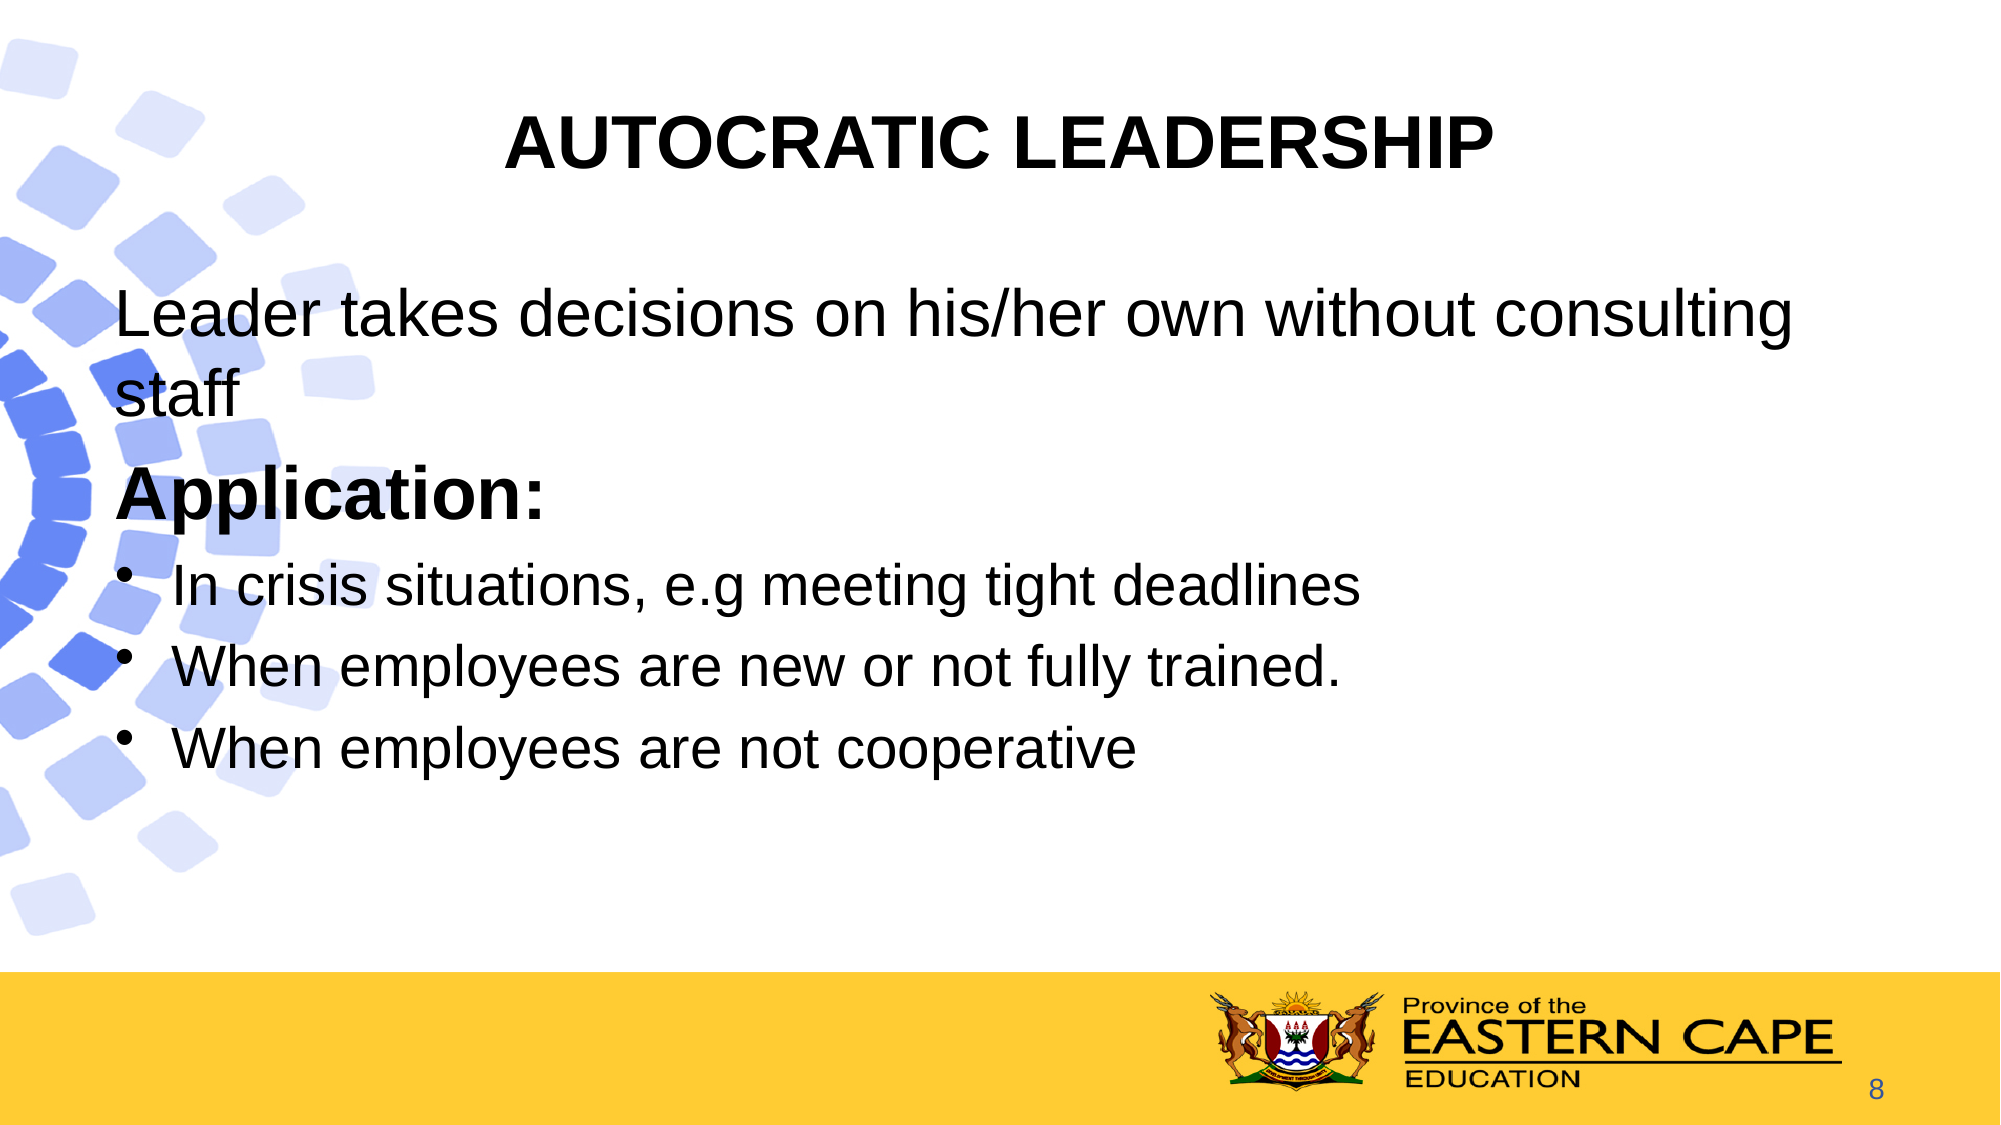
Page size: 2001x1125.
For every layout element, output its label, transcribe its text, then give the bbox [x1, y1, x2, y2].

title AUTOCRATIC LEADERSHIP [99, 45, 1900, 233]
list Leader takes decisions on his/her own without consulting staff Application: In crisis situations, e.g meeting tight deadlines When employees are new or not fully trained. When employees are not cooperative [99, 262, 1900, 1005]
slide_number 8 [1433, 1062, 1901, 1103]
picture [0, 0, 2000, 1125]
